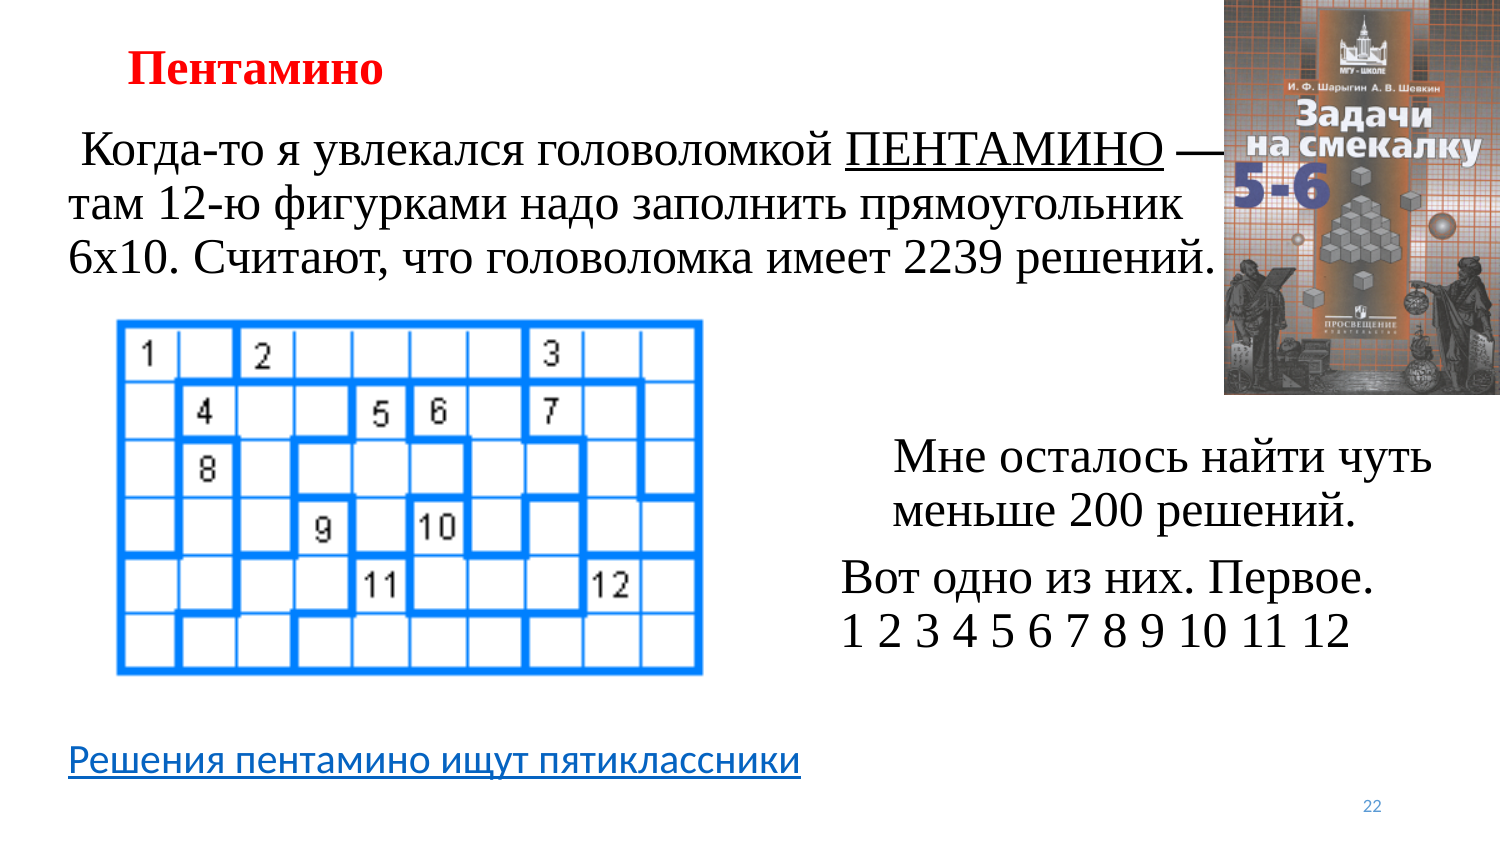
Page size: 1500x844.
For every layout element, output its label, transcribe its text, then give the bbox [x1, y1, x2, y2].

subtitle Когда-то я увлекался головоломкой ПЕНТАМИНО — там 12-ю фигурками надо заполнить прямоугольник 6х10. Считают, что головоломка имеет 2239 решений. Мне осталось найти чуть меньше 200 решений. Вот одно из них. Первое. 1 2 3 4 5 6 7 8 9 10 11 12 Решения пентамино ищут пятиклассники [53, 114, 1500, 800]
picture [109, 312, 727, 688]
title Пентамино [112, 32, 1224, 103]
slide_number 22 [1059, 782, 1397, 827]
picture [1224, 0, 1500, 395]
